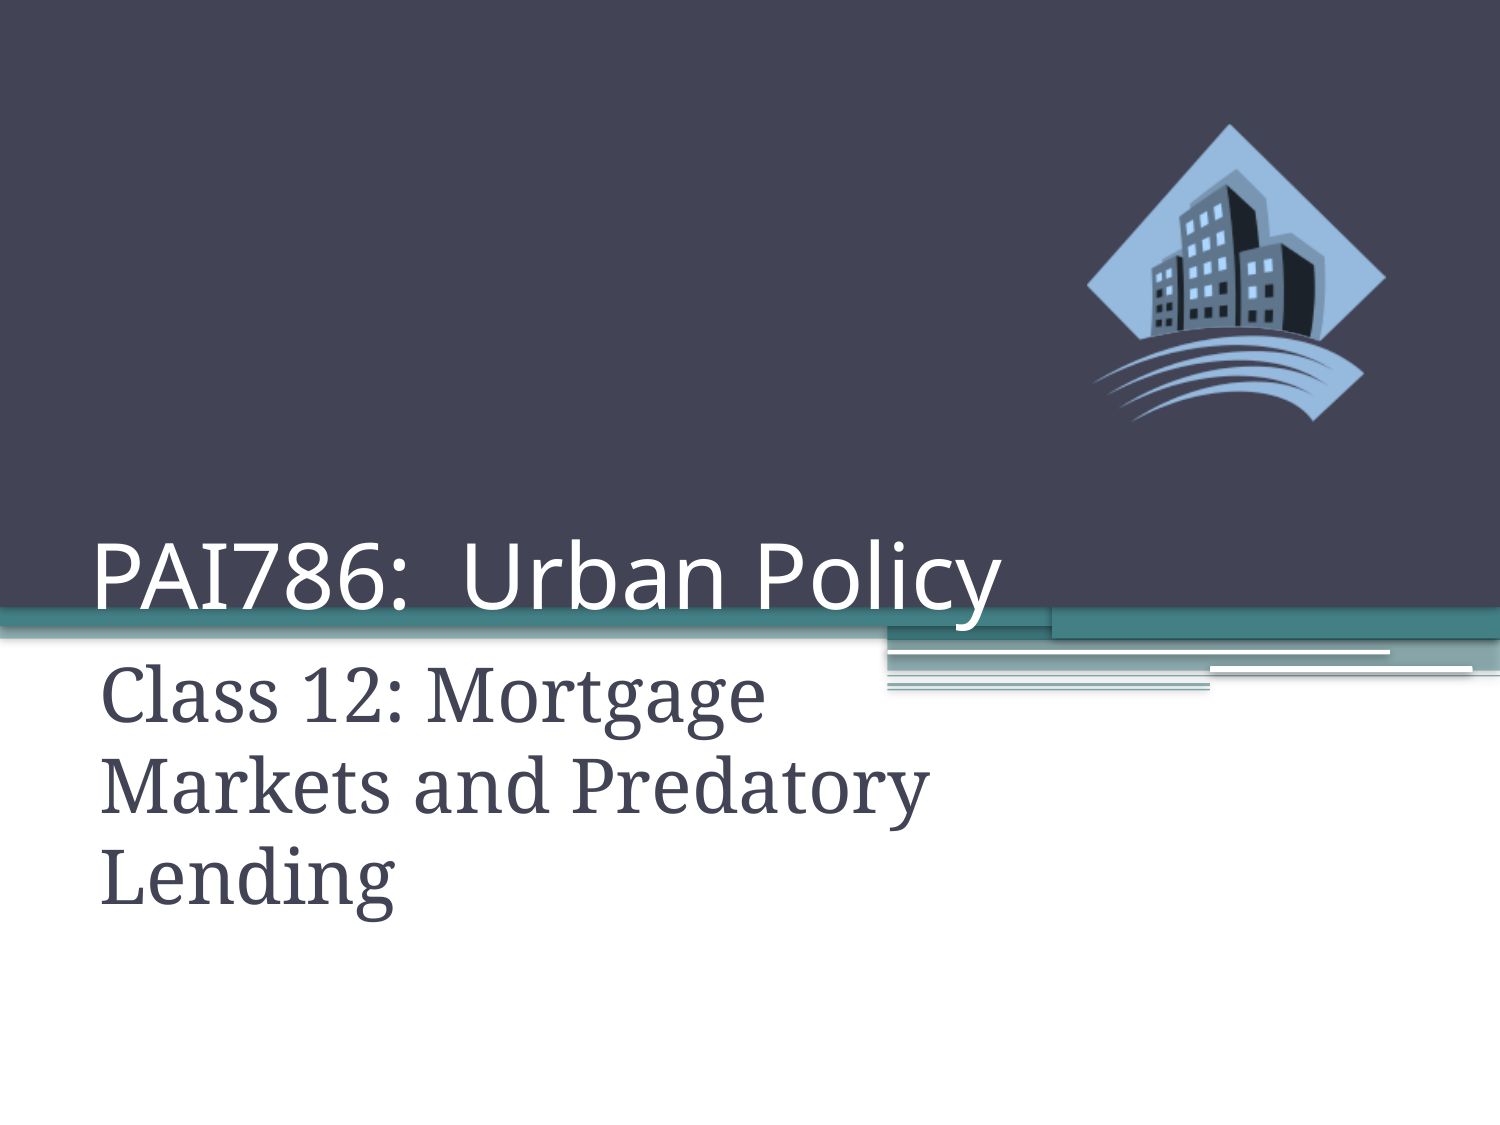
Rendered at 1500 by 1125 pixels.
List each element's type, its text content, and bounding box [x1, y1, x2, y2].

title PAI786: Urban Policy [75, 394, 1463, 636]
picture [1087, 124, 1386, 423]
subtitle Class 12: Mortgage Markets and Predatory Lending [75, 639, 963, 928]
